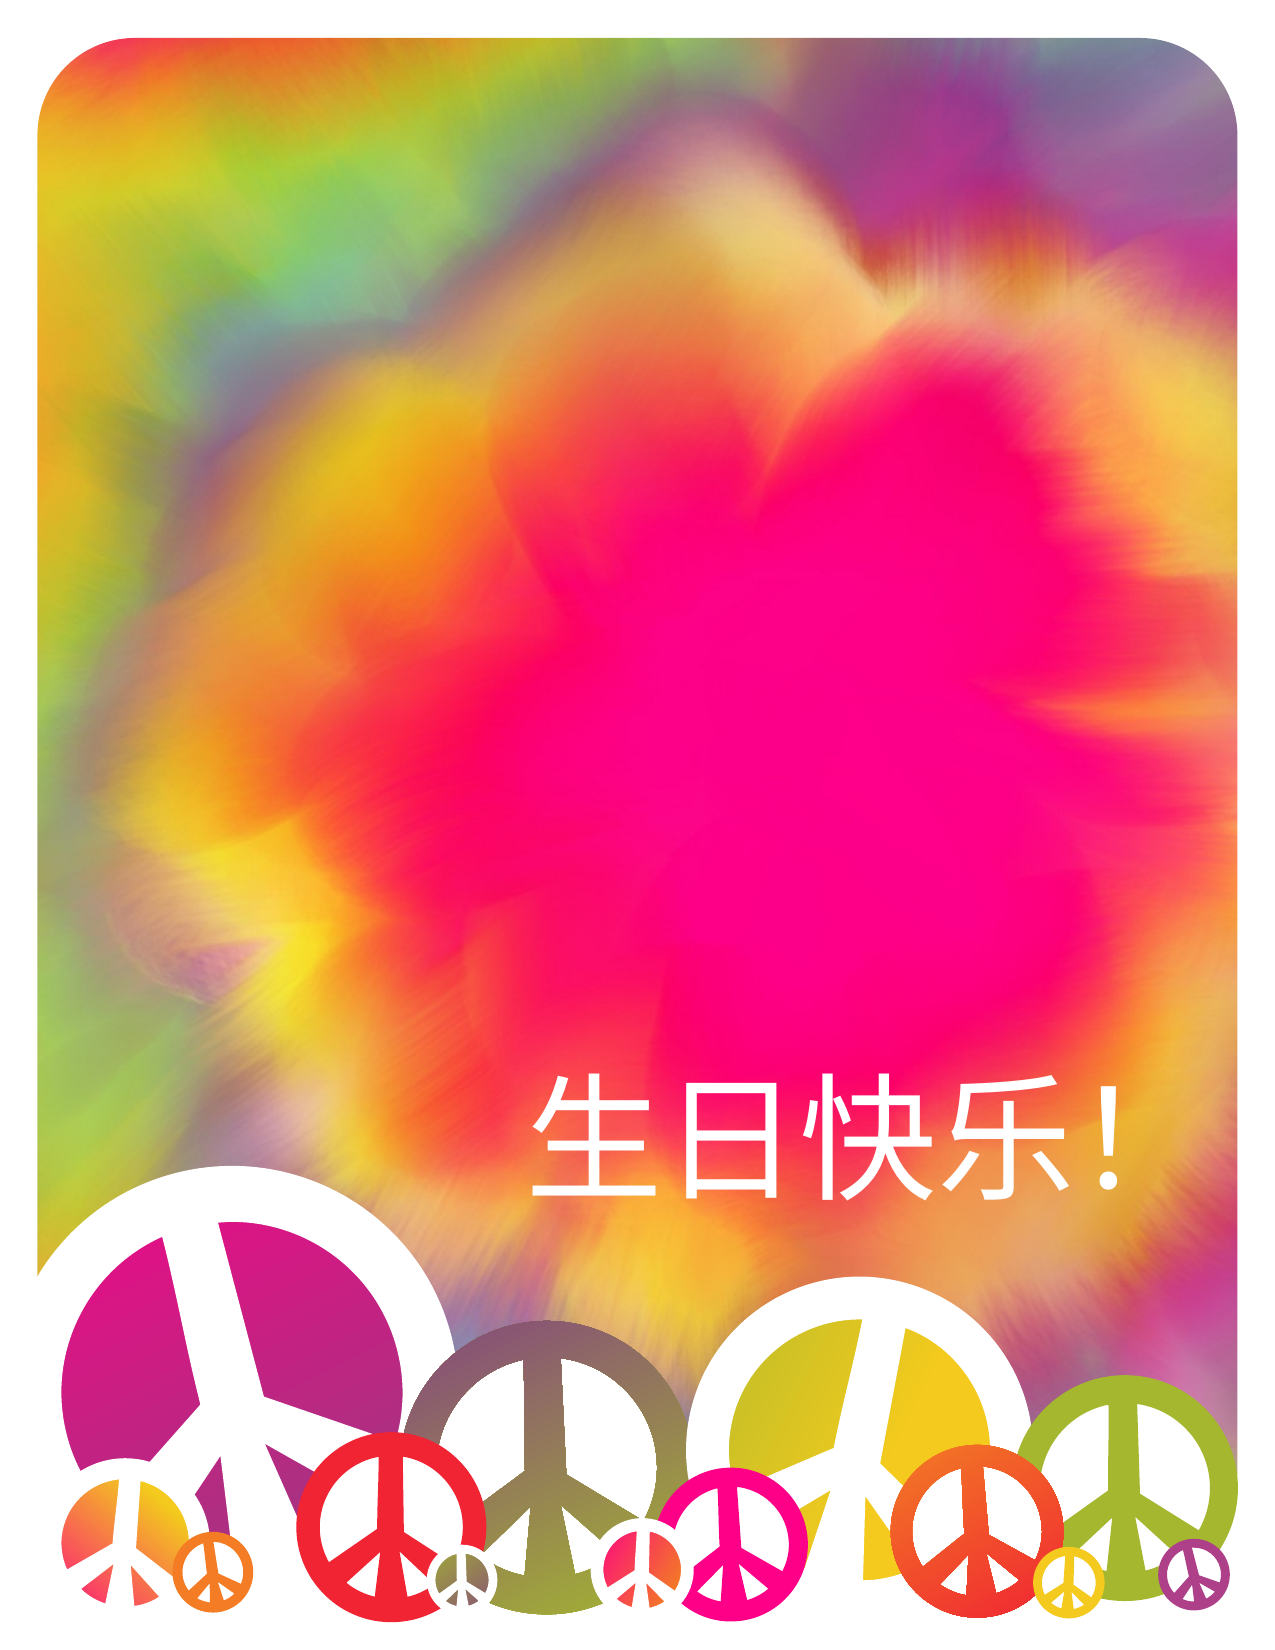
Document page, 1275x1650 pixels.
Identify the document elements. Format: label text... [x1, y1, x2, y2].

picture [37, 37, 1238, 1473]
title 生日快乐！ [525, 574, 1163, 1220]
